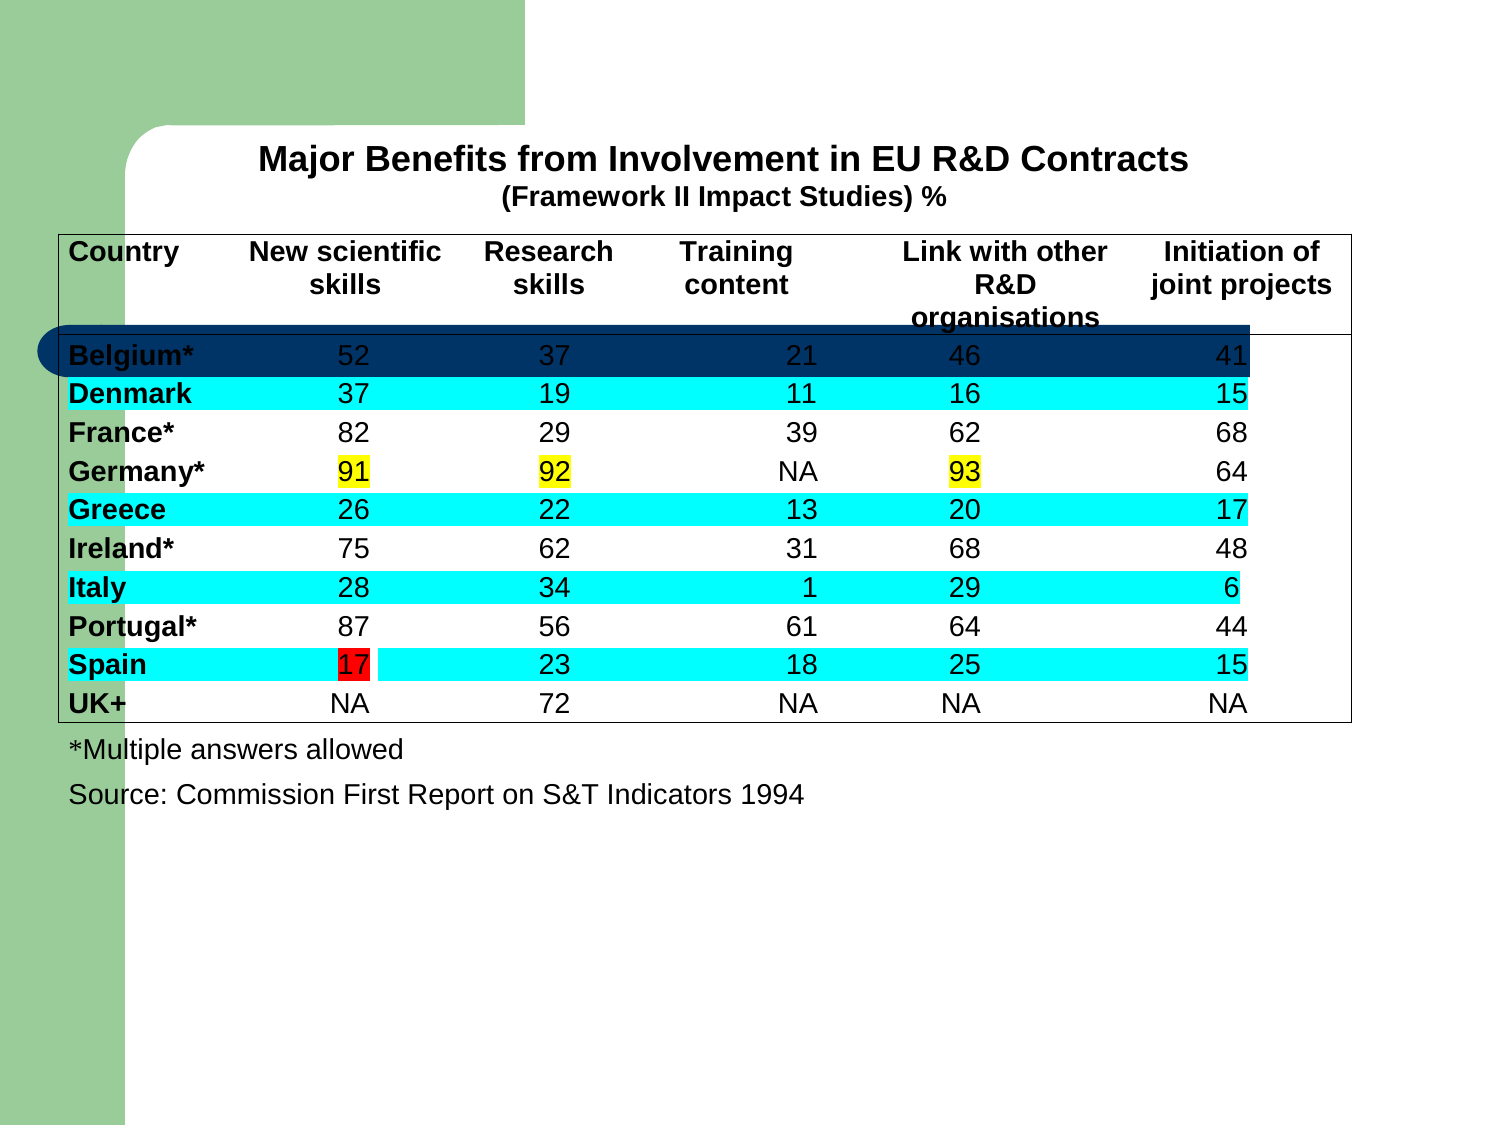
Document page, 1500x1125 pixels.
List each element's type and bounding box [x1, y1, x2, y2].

text_box [57, 137, 1392, 932]
